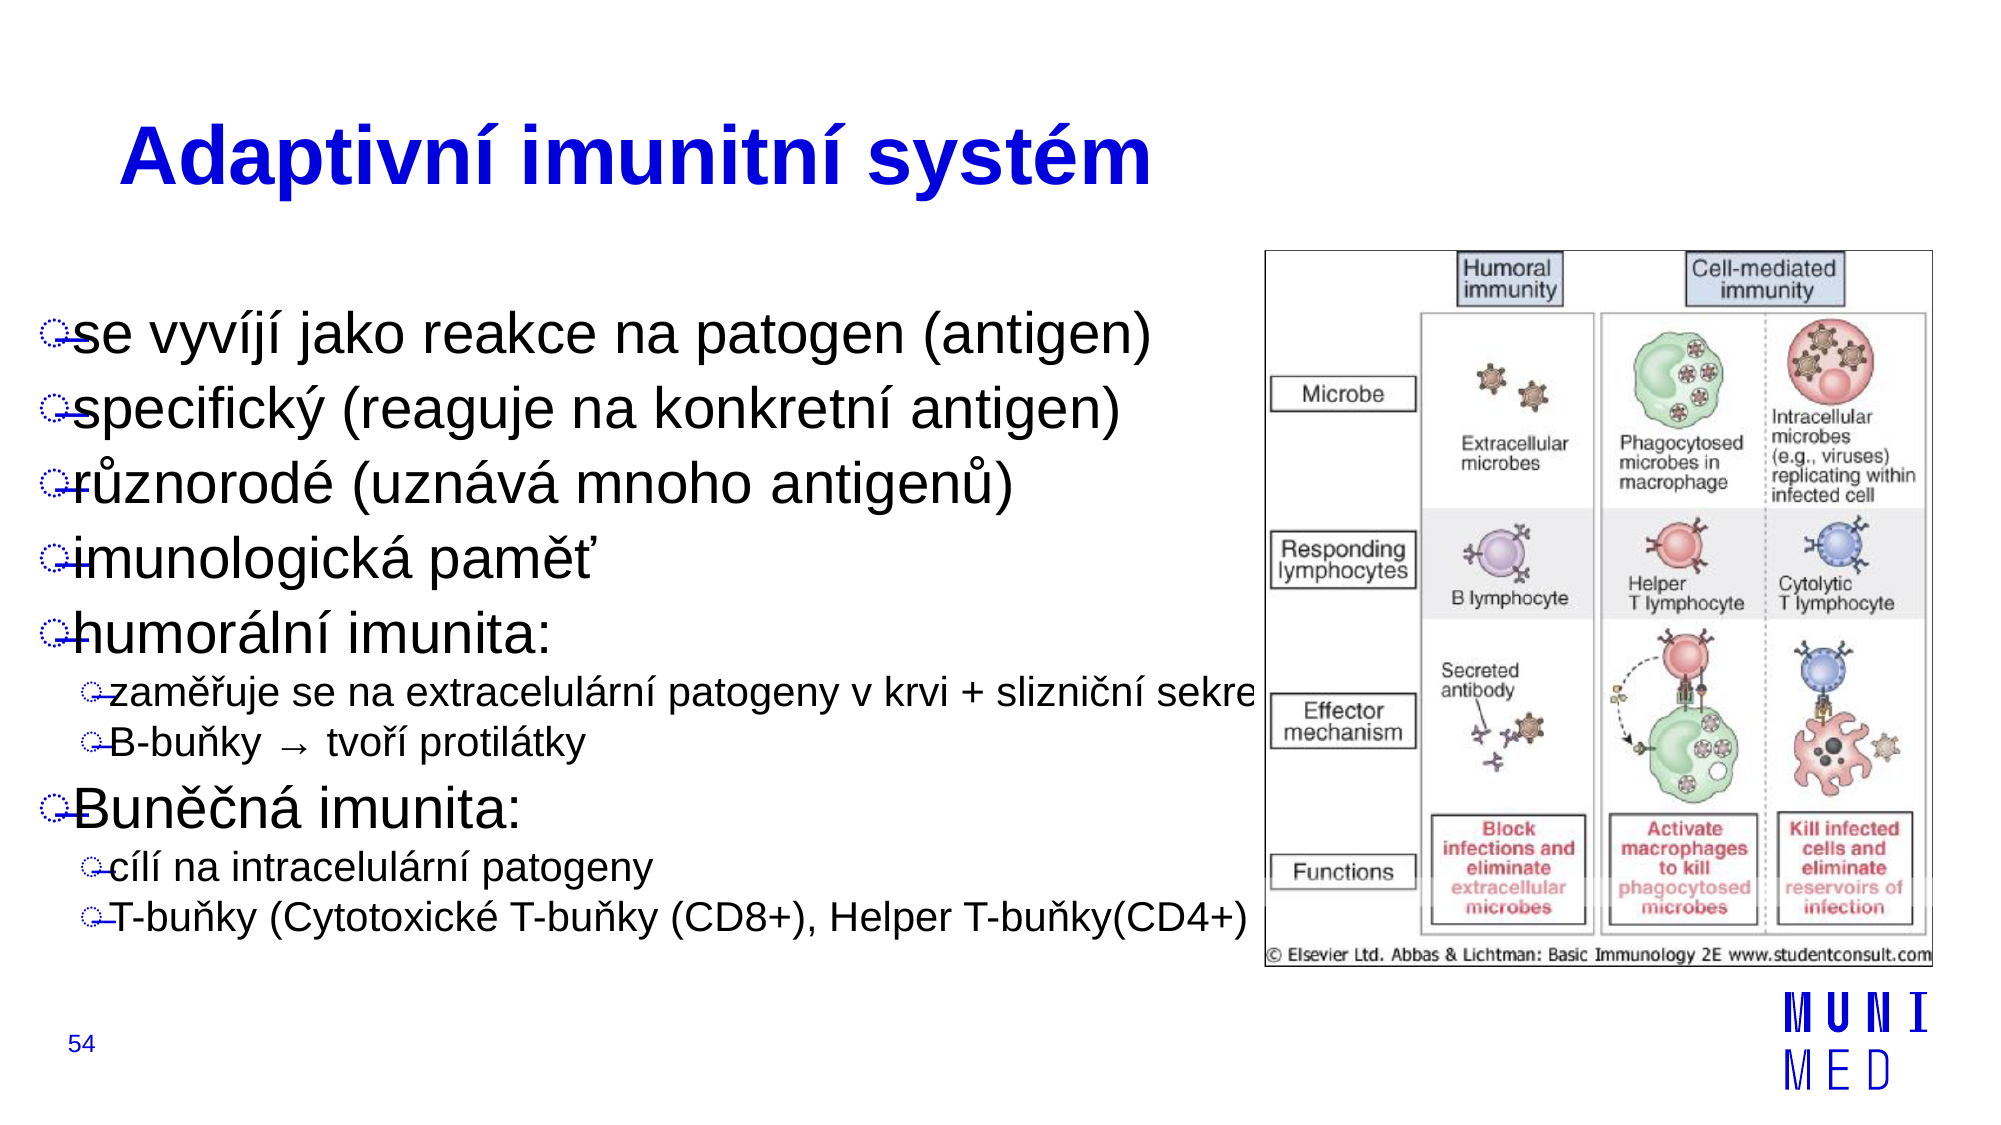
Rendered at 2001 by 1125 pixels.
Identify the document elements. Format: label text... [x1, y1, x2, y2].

slide_number 54 [67, 1021, 110, 1063]
picture [1253, 245, 1943, 970]
title Adaptivní imunitní systém [118, 118, 1883, 193]
list se vyvíjí jako reakce na patogen (antigen) specifický (reaguje na konkretní antigen) různorodé (uznává mnoho antigenů) imunologická paměť humorální imunita: zaměřuje se na extracelulární patogeny v krvi + slizniční sekrety B-buňky → tvoří protilátky Buněčná imunita: cílí na intracelulární patogeny T-buňky (Cytotoxické T-buňky (CD8+), Helper T-buňky(CD4+) [25, 290, 1248, 970]
